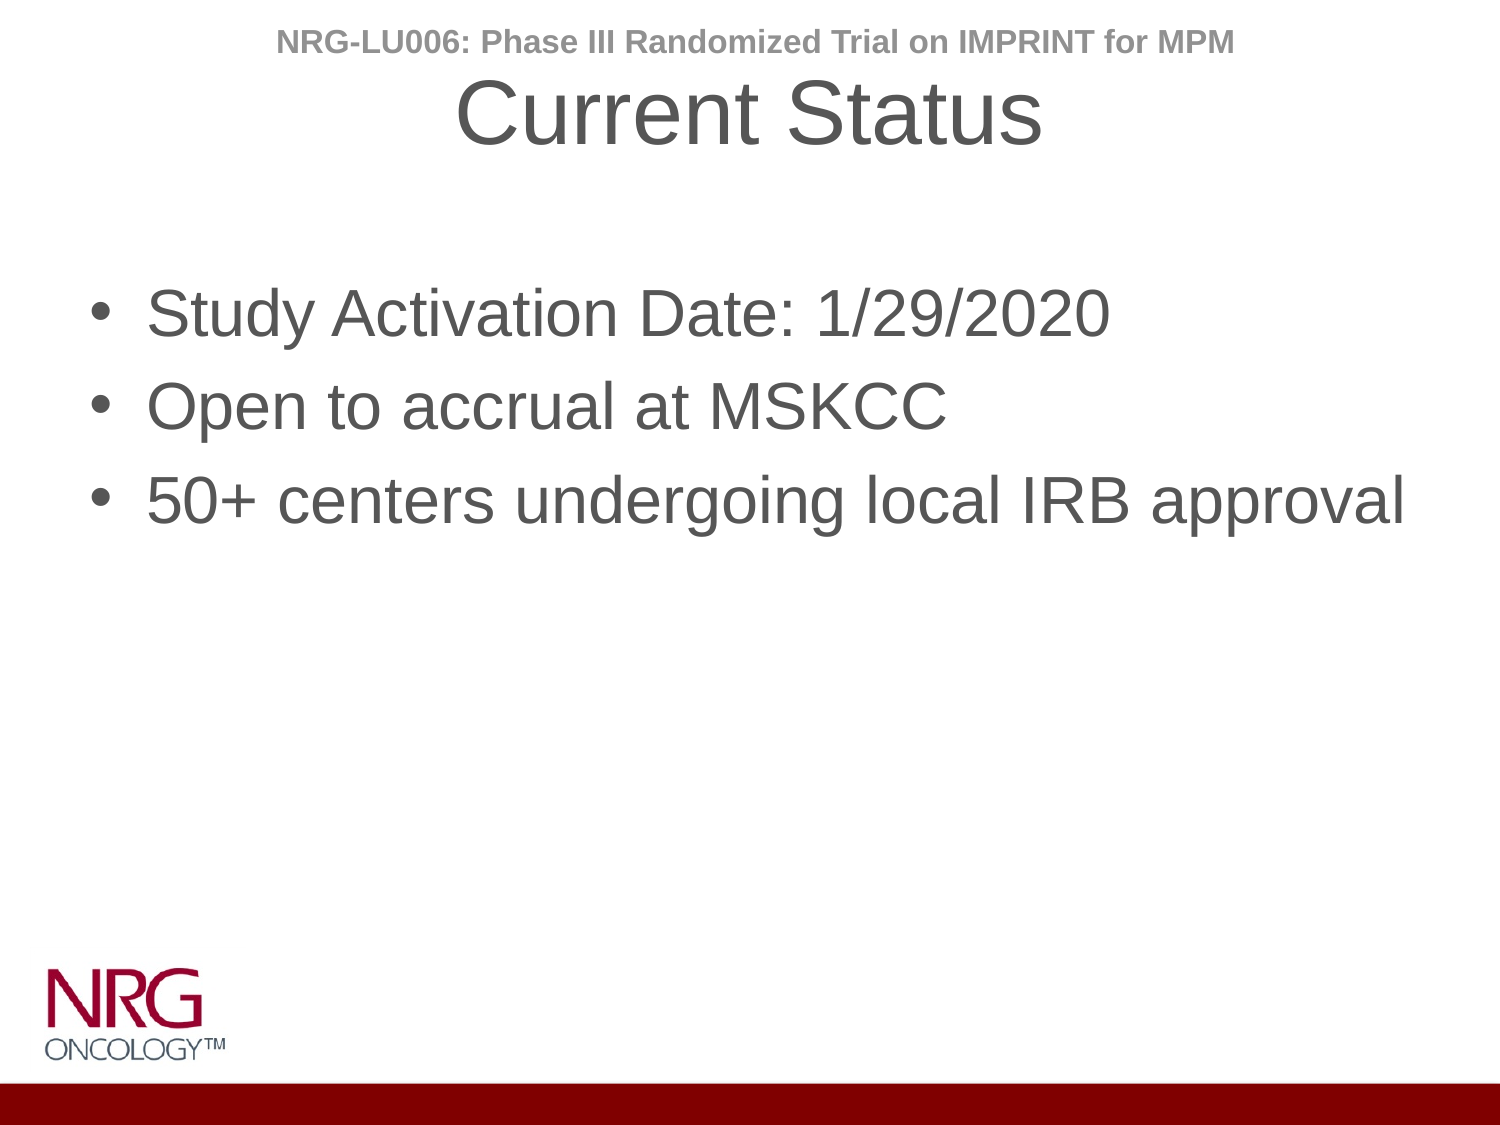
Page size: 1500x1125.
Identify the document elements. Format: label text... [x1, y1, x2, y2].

picture [30, 947, 246, 1072]
text_box NRG-LU006: Phase III Randomized Trial on IMPRINT for MPM [199, 12, 1313, 68]
title Current Status [75, 45, 1425, 233]
list Study Activation Date: 1/29/2020 Open to accrual at MSKCC 50+ centers undergoing local IRB approval [75, 262, 1425, 1005]
